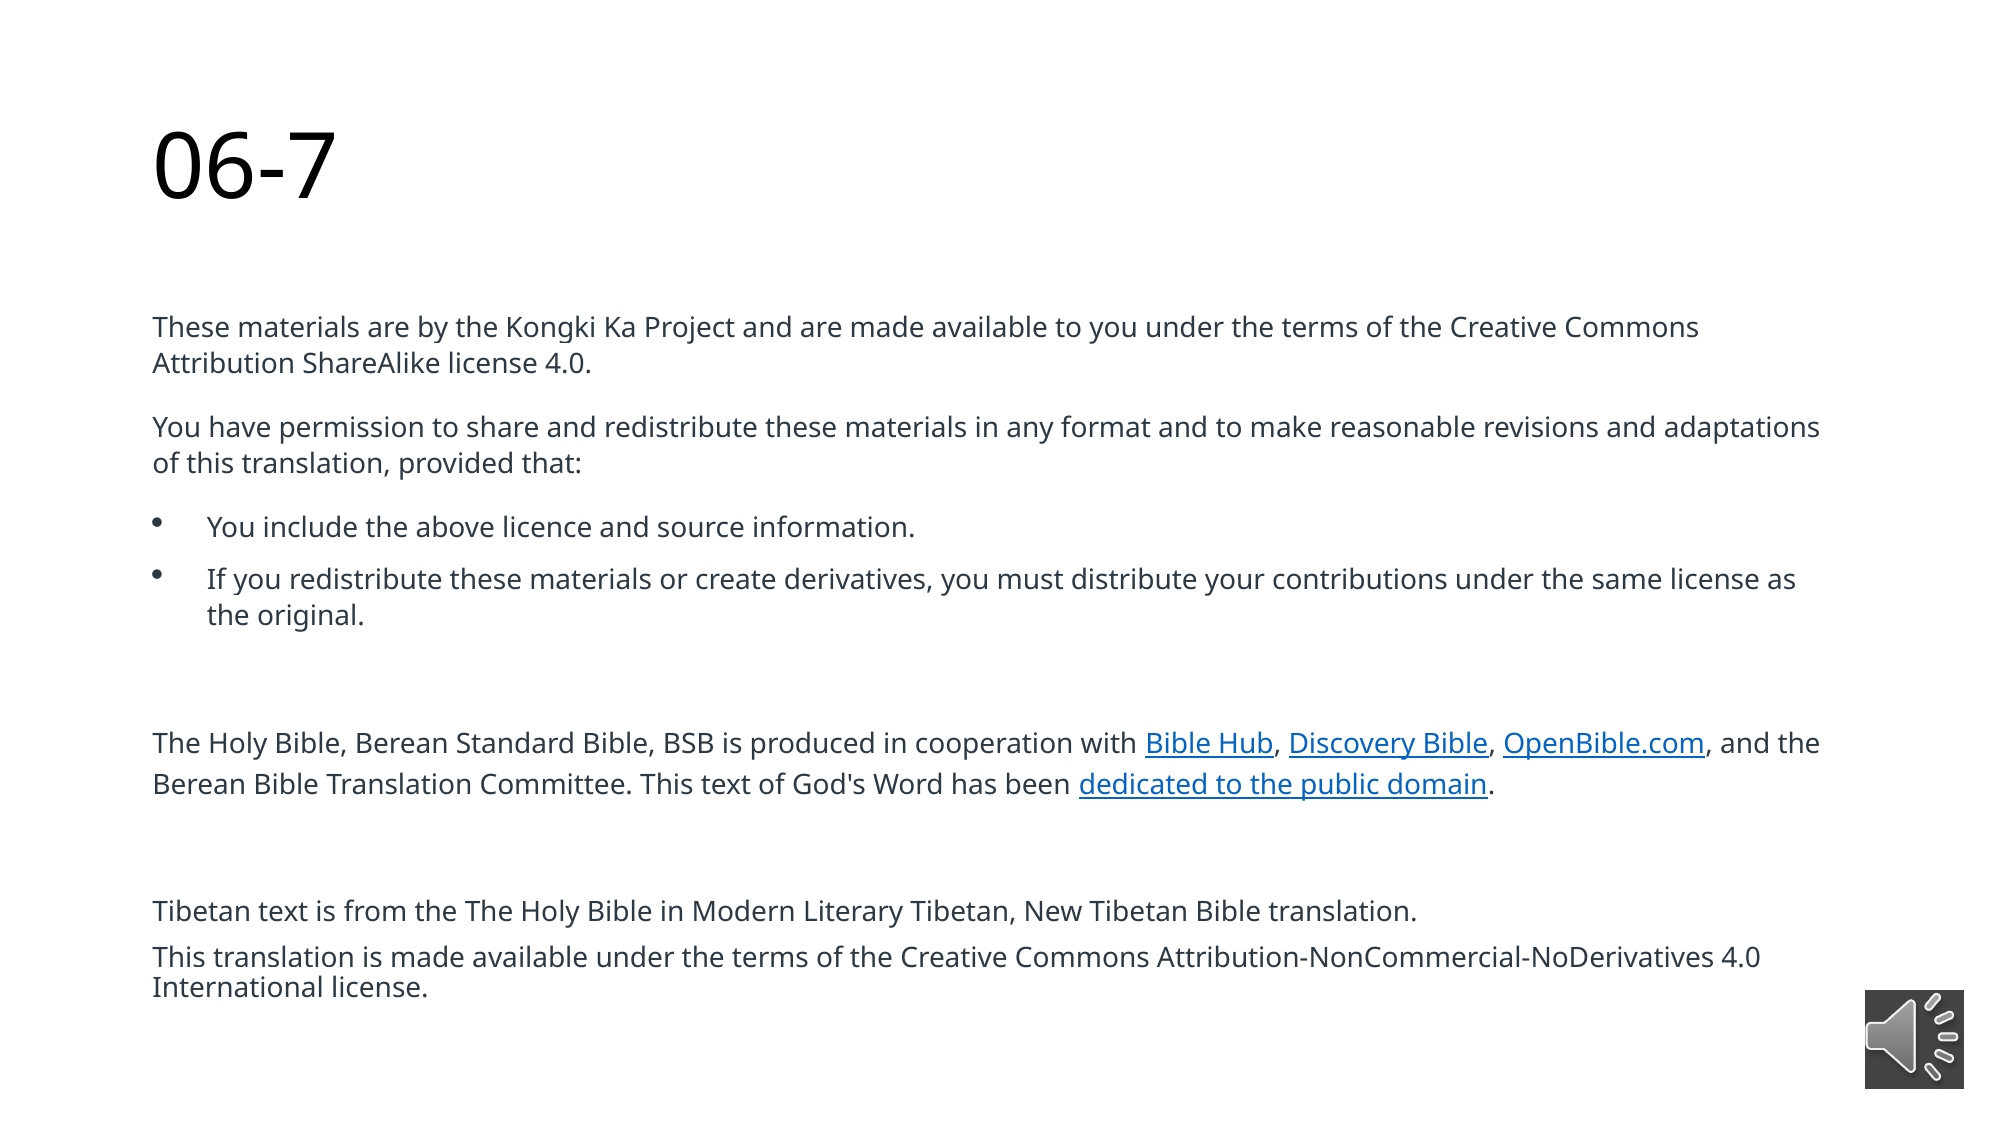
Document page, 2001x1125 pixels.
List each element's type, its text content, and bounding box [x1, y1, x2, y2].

list These materials are by the Kongki Ka Project and are made available to you under the terms of the Creative Commons Attribution ShareAlike license 4.0. You have permission to share and redistribute these materials in any format and to make reasonable revisions and adaptations of this translation, provided that: You include the above licence and source information. If you redistribute these materials or create derivatives, you must distribute your contributions under the same license as the original. The Holy Bible, Berean Standard Bible, BSB is produced in cooperation with Bible Hub, Discovery Bible, OpenBible.com, and the Berean Bible Translation Committee. This text of God's Word has been dedicated to the public domain. Tibetan text is from the The Holy Bible in Modern Literary Tibetan, New Tibetan Bible translation. This translation is made available under the terms of the Creative Commons Attribution-NonCommercial-NoDerivatives 4.0 International license. [137, 299, 1863, 1014]
picture [1864, 989, 1965, 1090]
title 06-7 [137, 59, 1863, 278]
